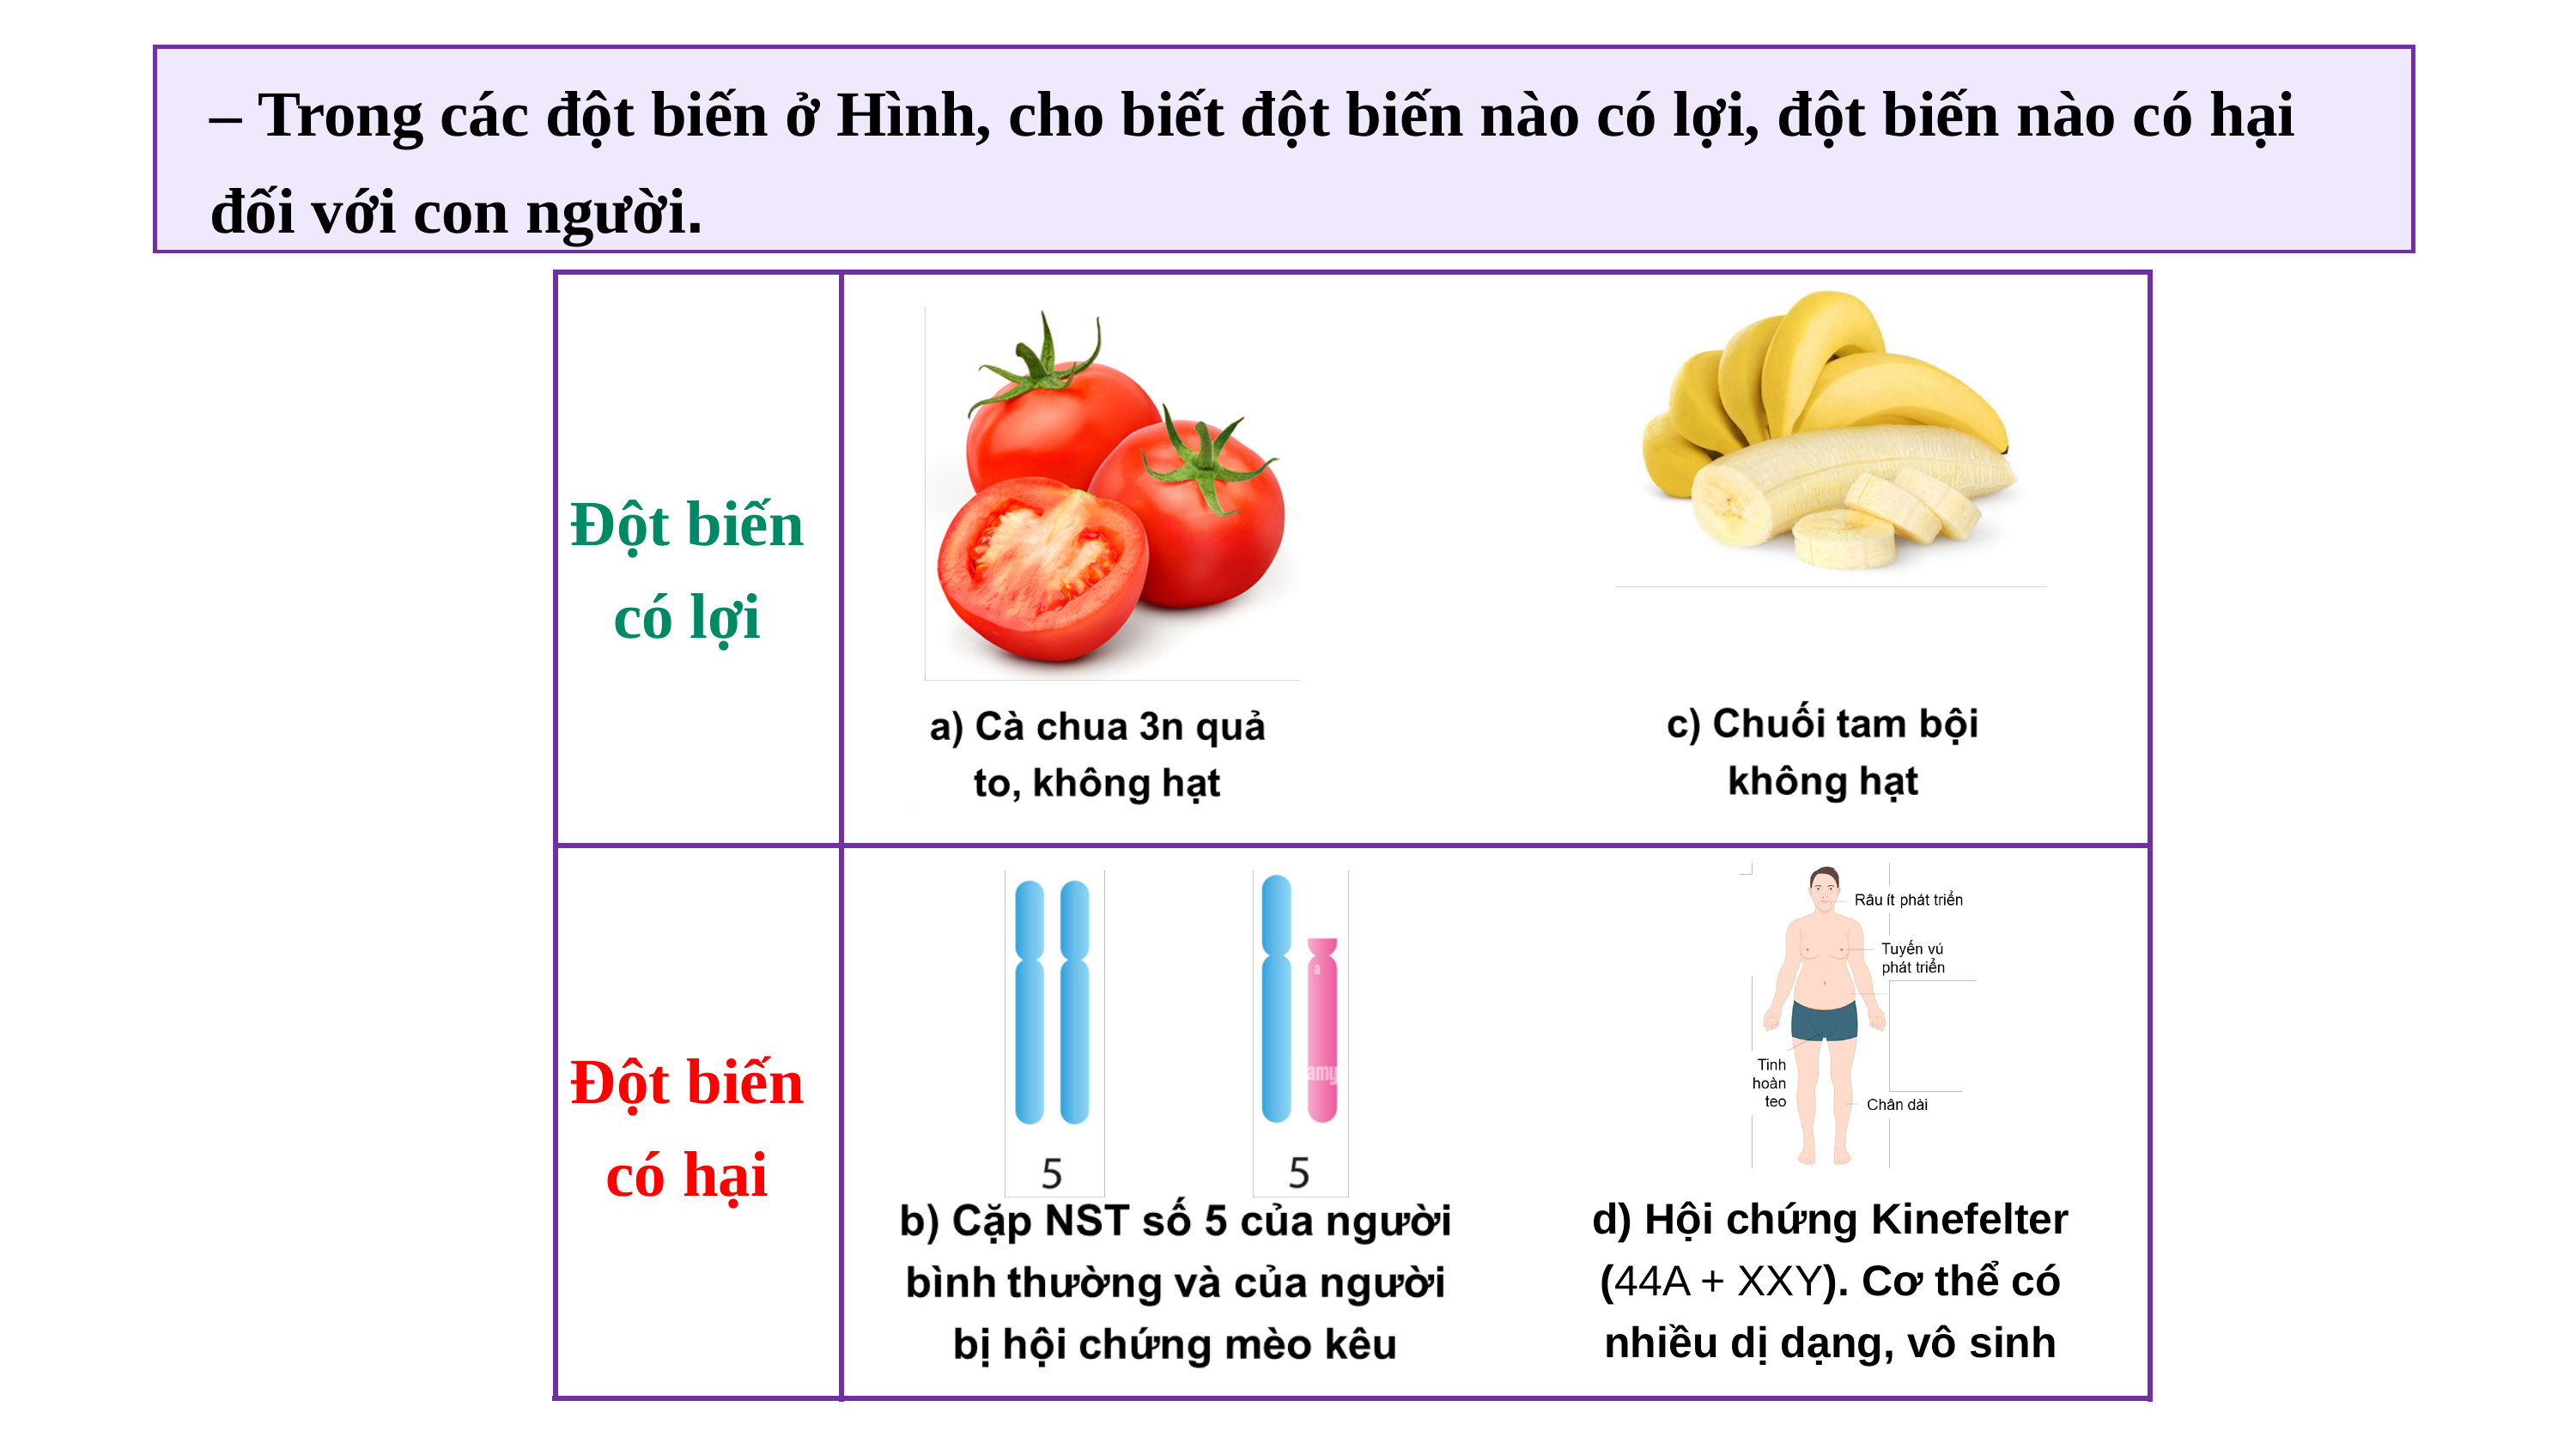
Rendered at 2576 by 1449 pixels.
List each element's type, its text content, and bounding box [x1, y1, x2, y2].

picture [1734, 863, 1977, 1168]
picture [873, 870, 1490, 1395]
text_box – Trong các đột biến ở Hình, cho biết đột biến nào có lợi, đột biến nào có hại đối với con người. [197, 46, 2393, 252]
text_box d) Hội chứng Kinefelter (44A + XXY). Cơ thể có nhiều dị dạng, vô sinh [1555, 1173, 2107, 1373]
text_box [155, 46, 197, 252]
text_box Đột biến có lợi [558, 333, 819, 784]
picture [908, 307, 1301, 810]
text_box [2393, 46, 2414, 252]
text_box Đột biến có hại [558, 891, 819, 1342]
picture [1615, 288, 2047, 828]
